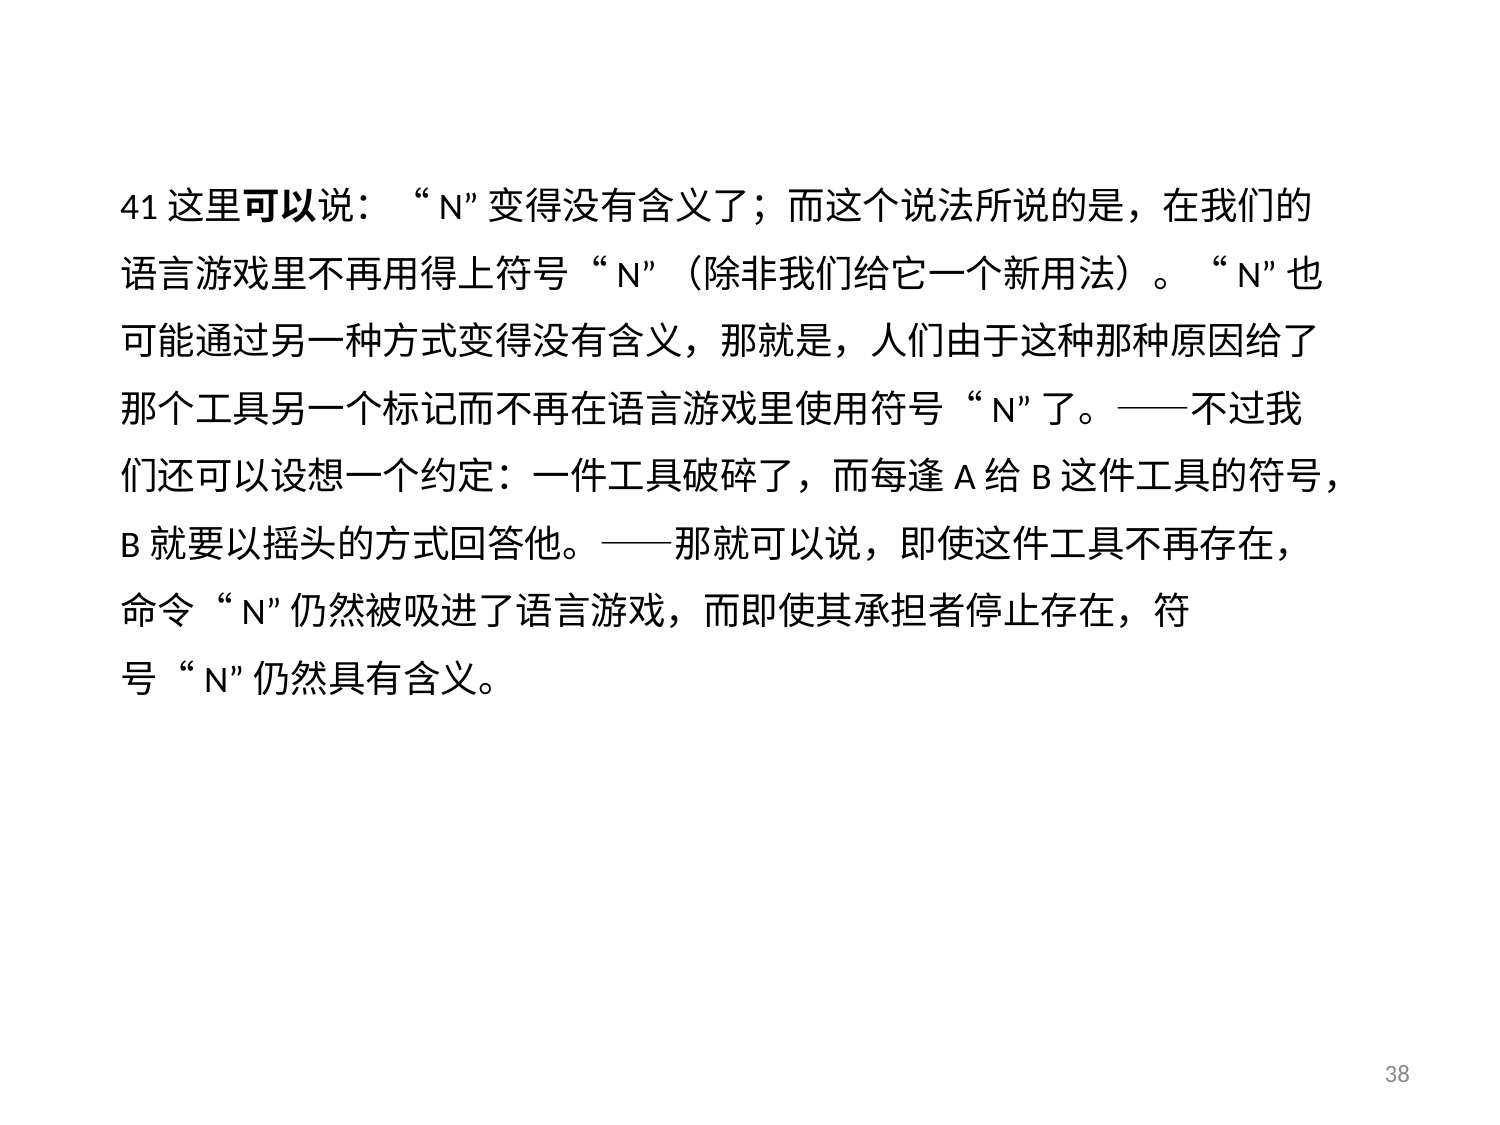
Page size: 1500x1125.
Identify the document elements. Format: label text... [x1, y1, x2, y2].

slide_number 38 [1074, 1042, 1425, 1103]
text_box 41这里可以说：“N”变得没有含义了；而这个说法所说的是，在我们的语言游戏里不再用得上符号“N”（除非我们给它一个新用法）。“N”也可能通过另一种方式变得没有含义，那就是，人们由于这种那种原因给了那个工具另一个标记而不再在语言游戏里使用符号“N”了。——不过我们还可以设想一个约定：一件工具破碎了，而每逢A给B这件工具的符号，B就要以摇头的方式回答他。——那就可以说，即使这件工具不再存在，命令“N”仍然被吸进了语言游戏，而即使其承担者停止存在，符号“N”仍然具有含义。 [105, 152, 1348, 753]
